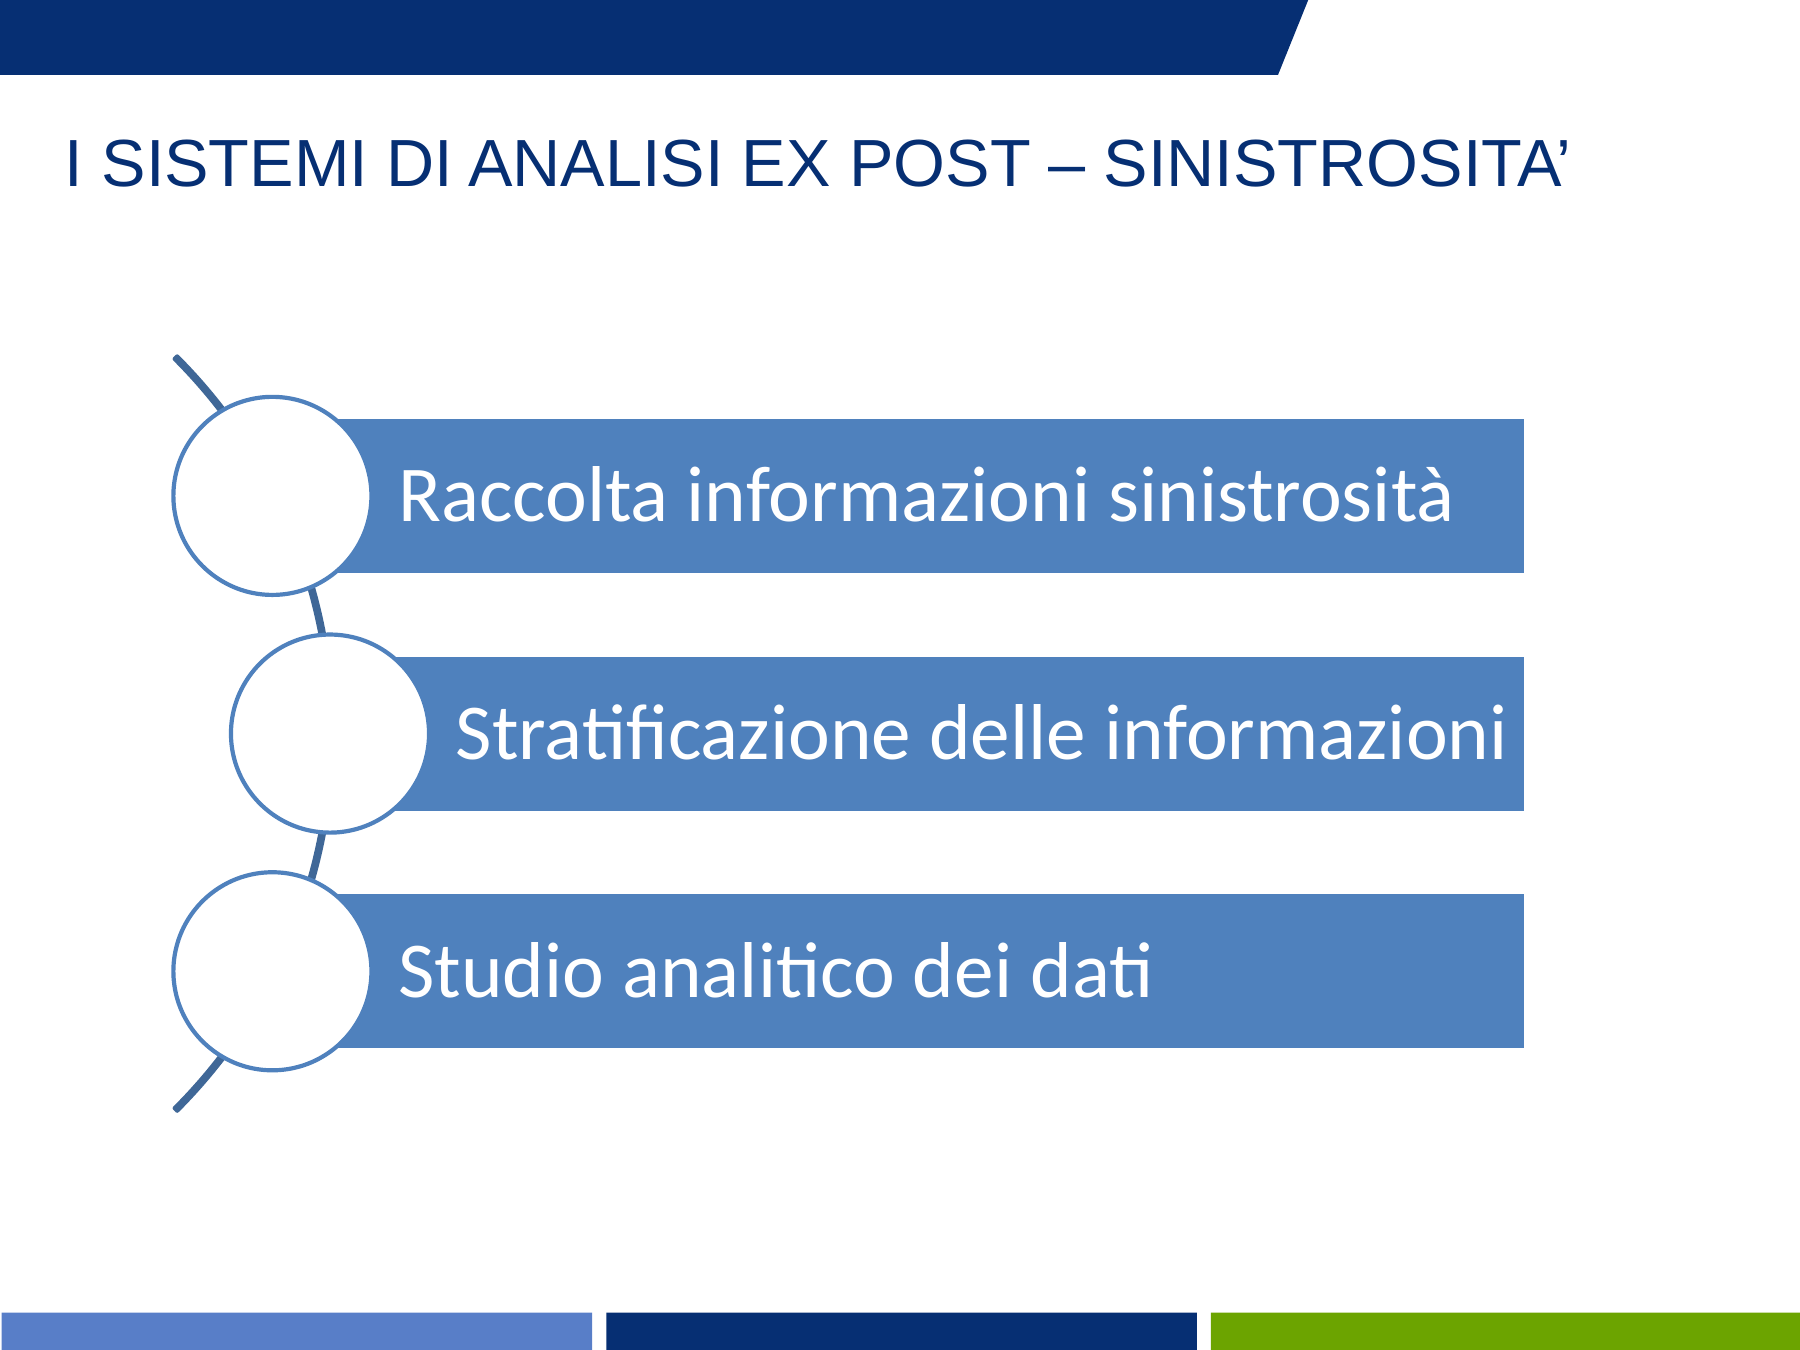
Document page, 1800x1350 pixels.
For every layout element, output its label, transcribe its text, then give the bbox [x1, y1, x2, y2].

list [162, 337, 1538, 1131]
list I SISTEMI DI ANALISI EX POST – SINISTROSITA’ [50, 112, 1700, 203]
